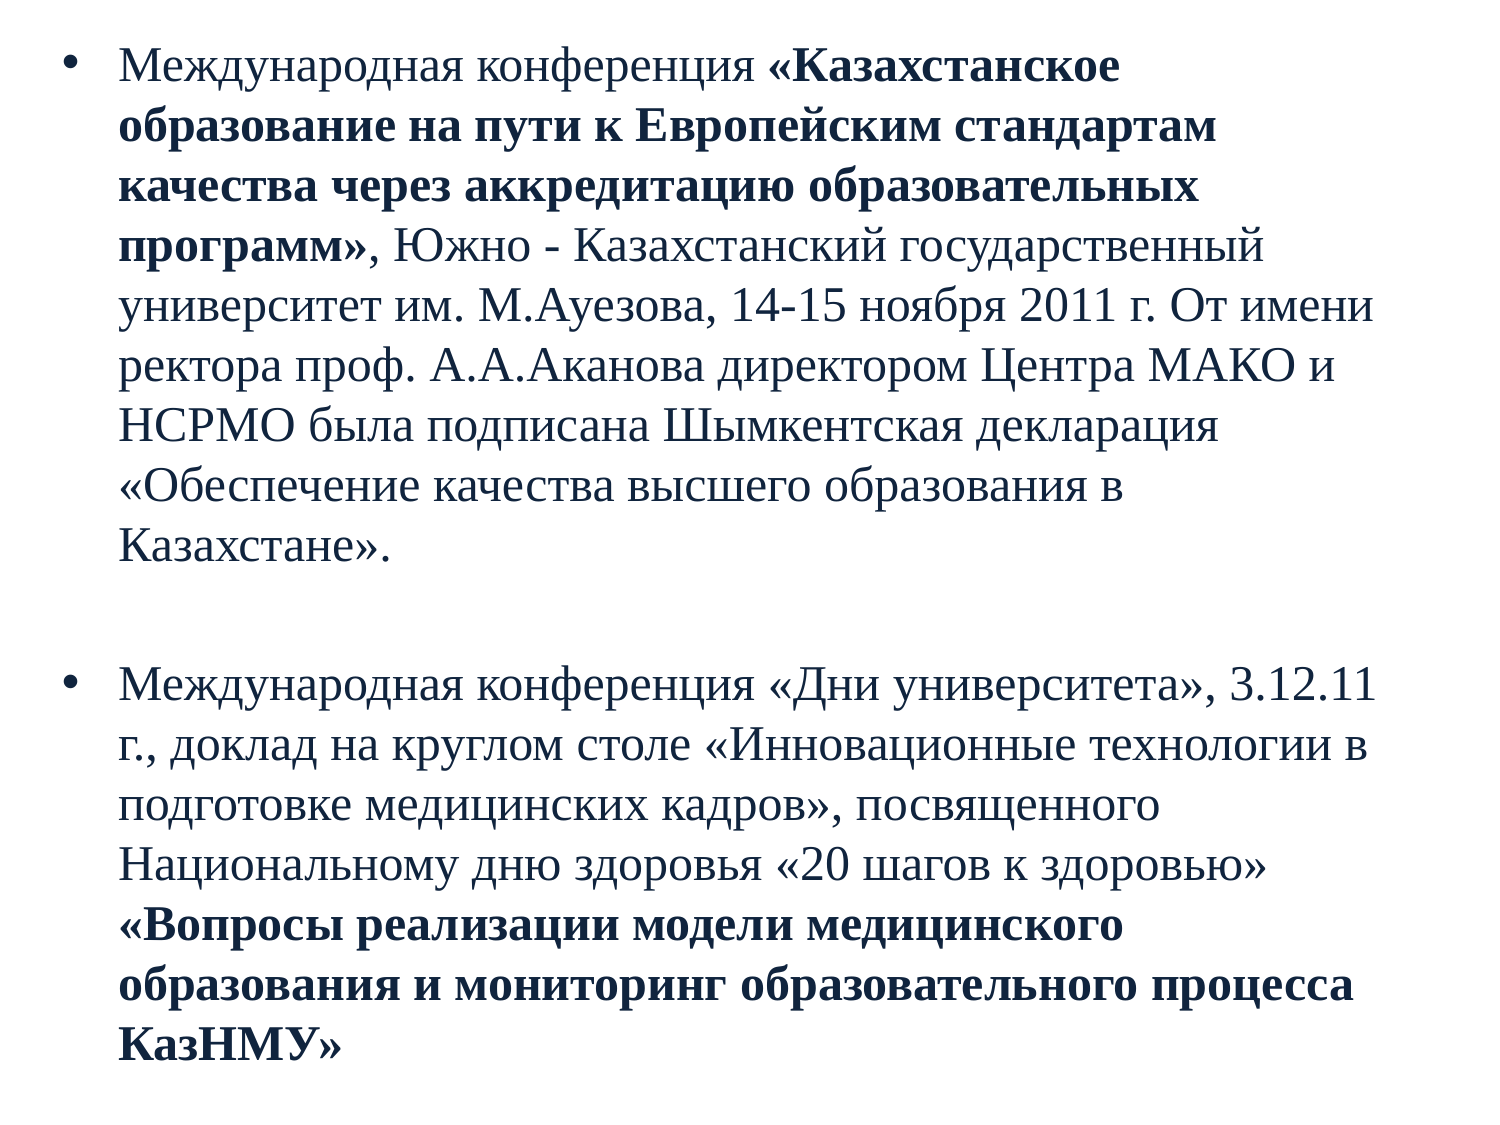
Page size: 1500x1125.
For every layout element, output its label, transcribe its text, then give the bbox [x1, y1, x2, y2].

list Международная конференция «Казахстанское образование на пути к Европейским стандартам качества через аккредитацию образовательных программ», Южно - Казахстанский государственный университет им. М.Ауезова, 14-15 ноября 2011 г. От имени ректора проф. А.А.Аканова директором Центра МАКО и НСРМО была подписана Шымкентская декларация «Обеспечение качества высшего образования в Казахстане». Международная конференция «Дни университета», 3.12.11 г., доклад на круглом столе «Инновационные технологии в подготовке медицинских кадров», посвященного Национальному дню здоровья «20 шагов к здоровью» «Вопросы реализации модели медицинского образования и мониторинг образовательного процесса КазНМУ» [46, 23, 1425, 986]
